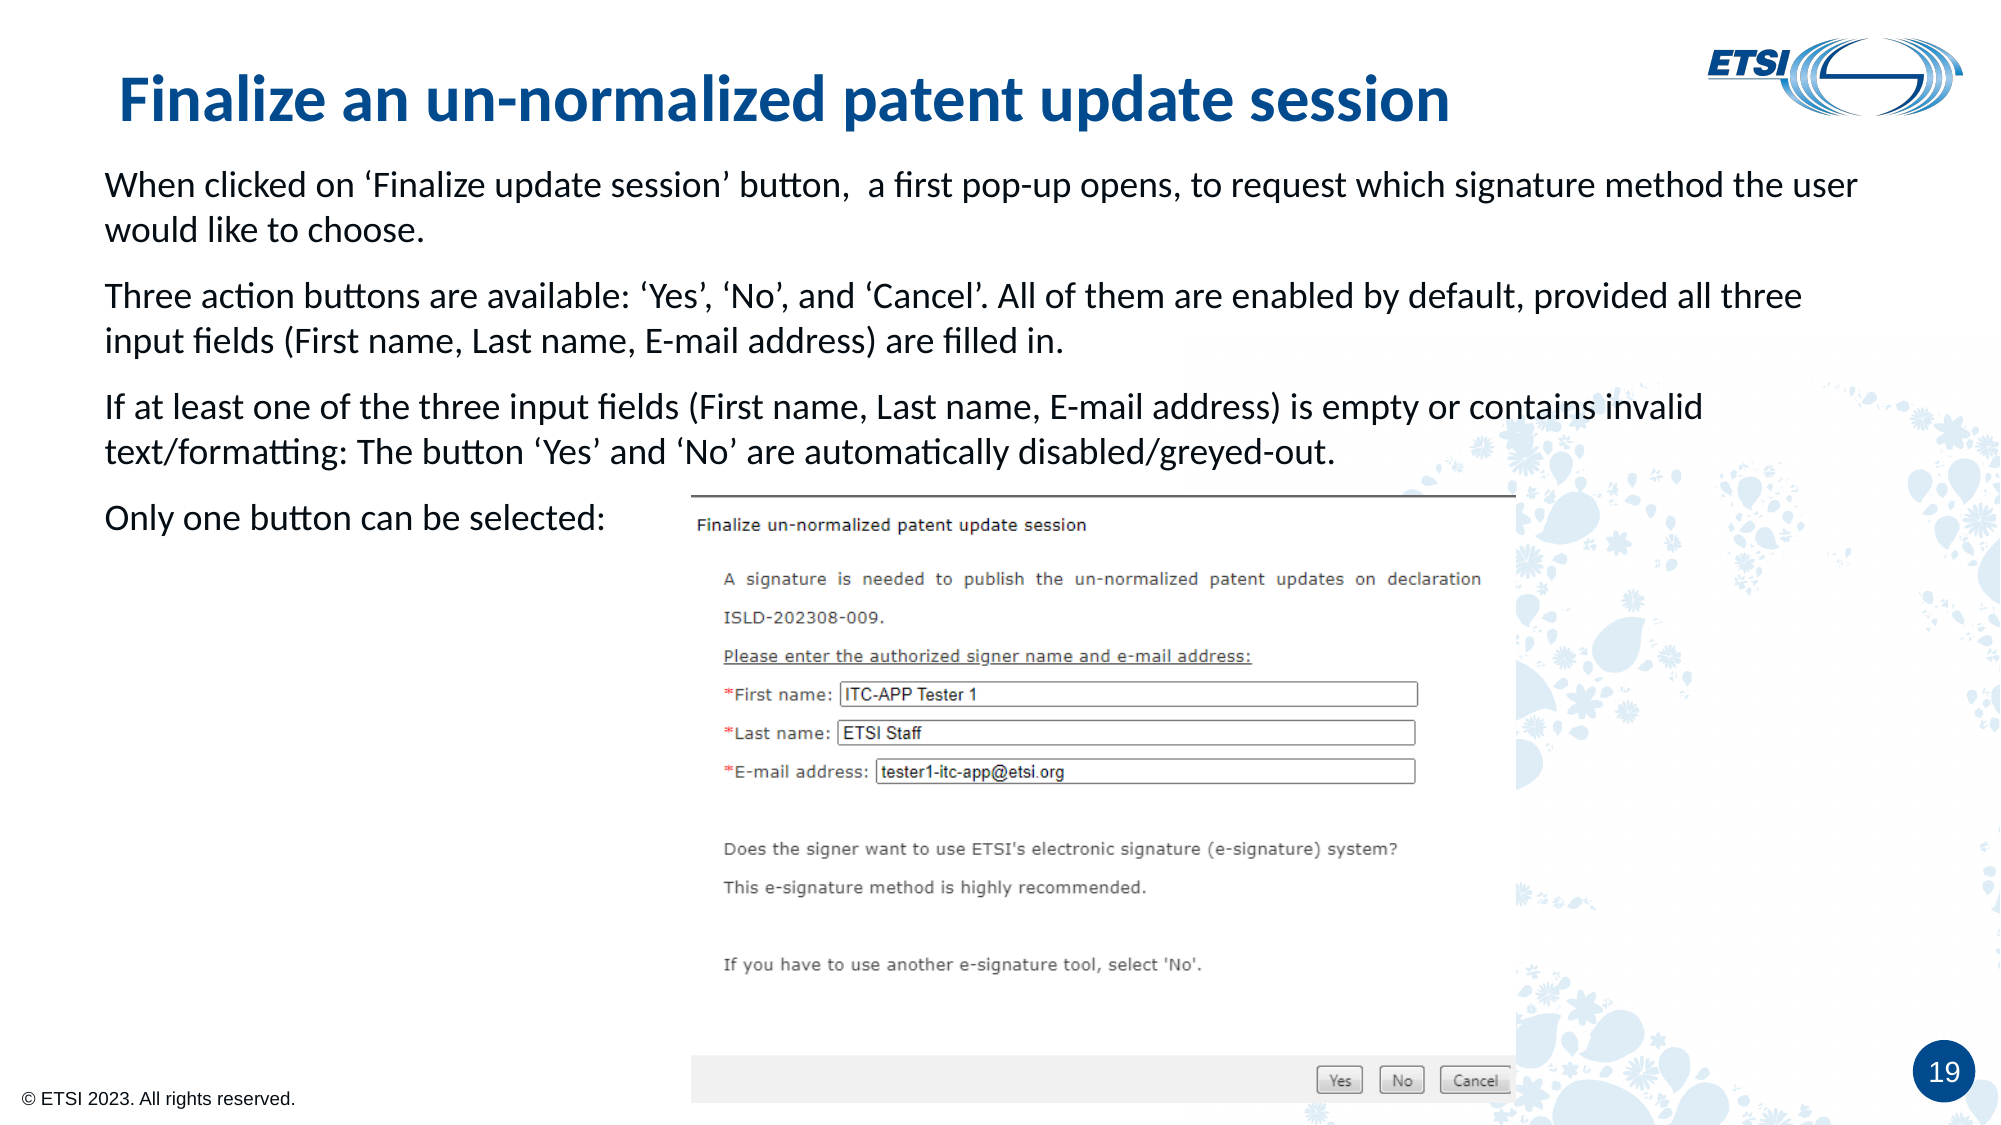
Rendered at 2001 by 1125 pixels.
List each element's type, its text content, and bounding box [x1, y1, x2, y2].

picture [691, 495, 1516, 1103]
title Finalize an un-normalized patent update session [104, 56, 1860, 126]
picture [1705, 35, 1967, 118]
slide_number 19 [1894, 1040, 1995, 1103]
list When clicked on ‘Finalize update session’ button, a first pop-up opens, to request which signature method the user would like to choose. Three action buttons are available: ‘Yes’, ‘No’, and ‘Cancel’. All of them are enabled by default, provided all three input fields (First name, Last name, E-mail address) are filled in. If at least one of the three input fields (First name, Last name, E-mail address) is empty or contains invalid text/formatting: The button ‘Yes’ and ‘No’ are automatically disabled/greyed-out. Only one button can be selected: [104, 152, 1895, 447]
